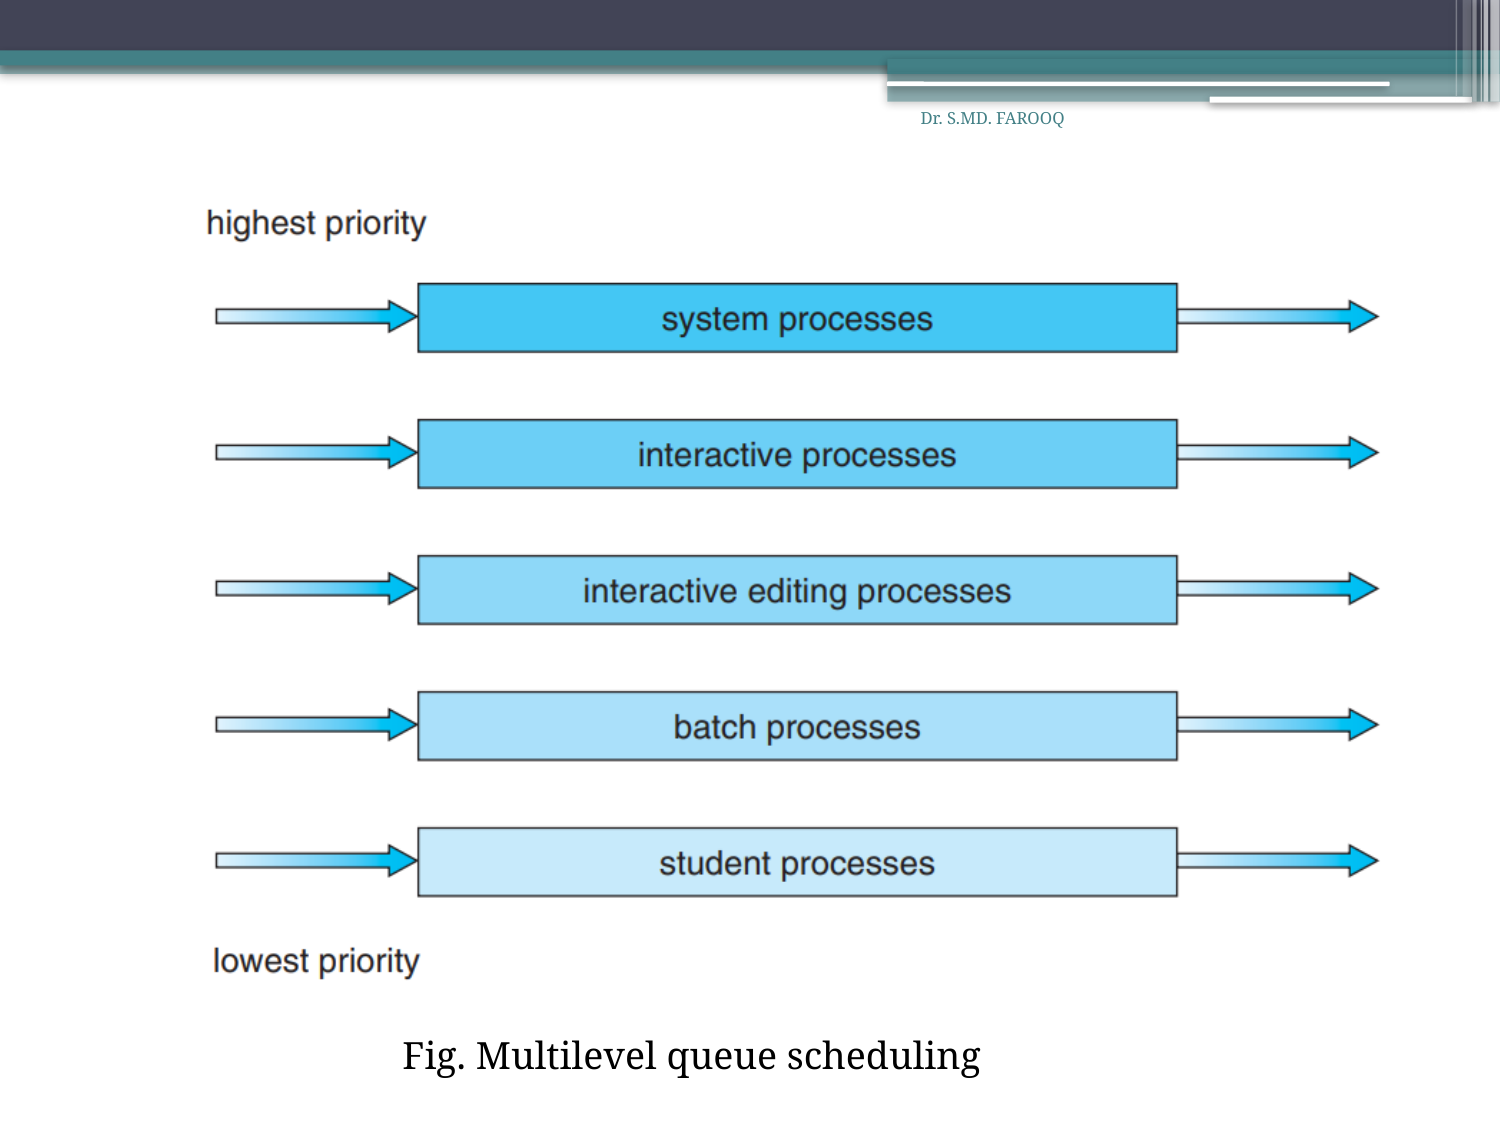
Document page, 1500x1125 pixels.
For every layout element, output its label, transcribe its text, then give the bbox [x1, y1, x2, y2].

picture [149, 187, 1401, 988]
text_box Fig. Multilevel queue scheduling [387, 1024, 1413, 1085]
footer Dr. S.MD. FAROOQ [862, 100, 1080, 176]
